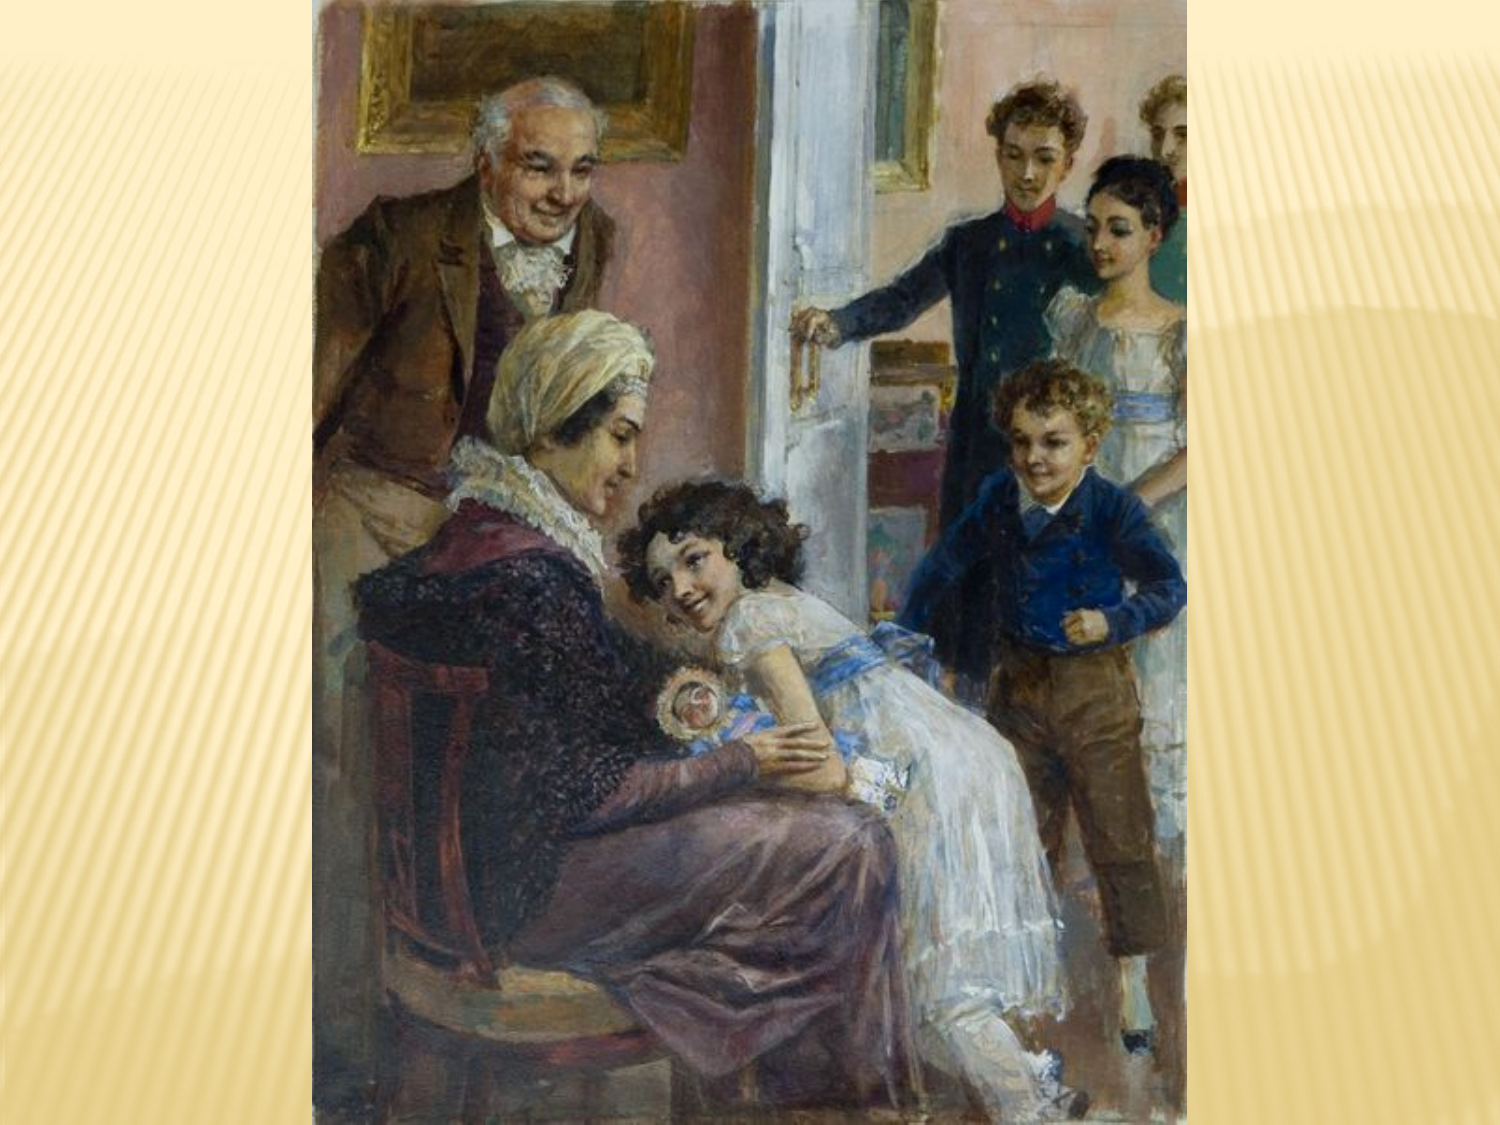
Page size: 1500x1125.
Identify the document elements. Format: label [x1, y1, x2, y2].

picture [312, 0, 1188, 1125]
